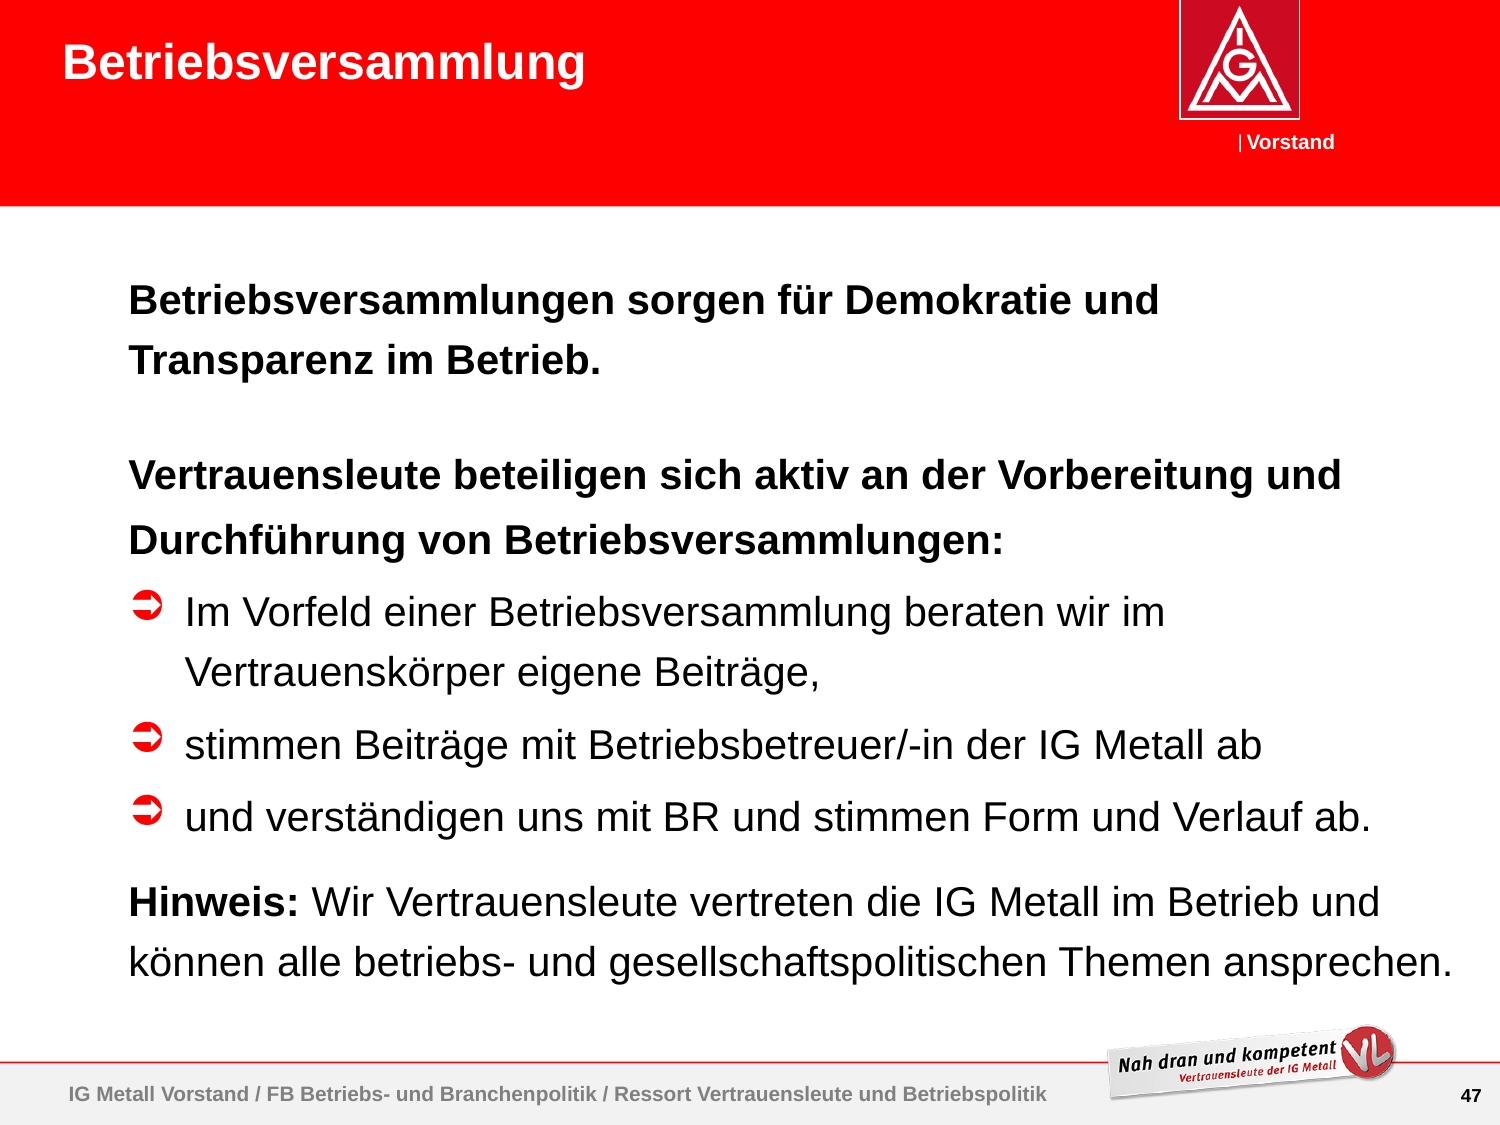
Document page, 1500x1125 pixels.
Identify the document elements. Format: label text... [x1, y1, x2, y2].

text_box Vertrauensleute beteiligen sich aktiv an der Vorbereitung und Durchführung von Betriebsversammlungen: Im Vorfeld einer Betriebsversammlung beraten wir im Vertrauenskörper eigene Beiträge, stimmen Beiträge mit Betriebsbetreuer/-in der IG Metall ab und verständigen uns mit BR und stimmen Form und Verlauf ab. Hinweis: Wir Vertrauensleute vertreten die IG Metall im Betrieb und können alle betriebs- und gesellschaftspolitischen Themen ansprechen. [128, 432, 1474, 1024]
title Betriebsversammlung [62, 17, 1128, 205]
picture [1104, 1024, 1400, 1103]
text_box Betriebsversammlungen sorgen für Demokratie und Transparenz im Betrieb. [128, 262, 1400, 383]
text_box 47 [1390, 1081, 1482, 1106]
picture [1181, 0, 1299, 118]
text_box IG Metall Vorstand / FB Betriebs- und Branchenpolitik / Ressort Vertrauensleute und Betriebspolitik [68, 1081, 1048, 1107]
